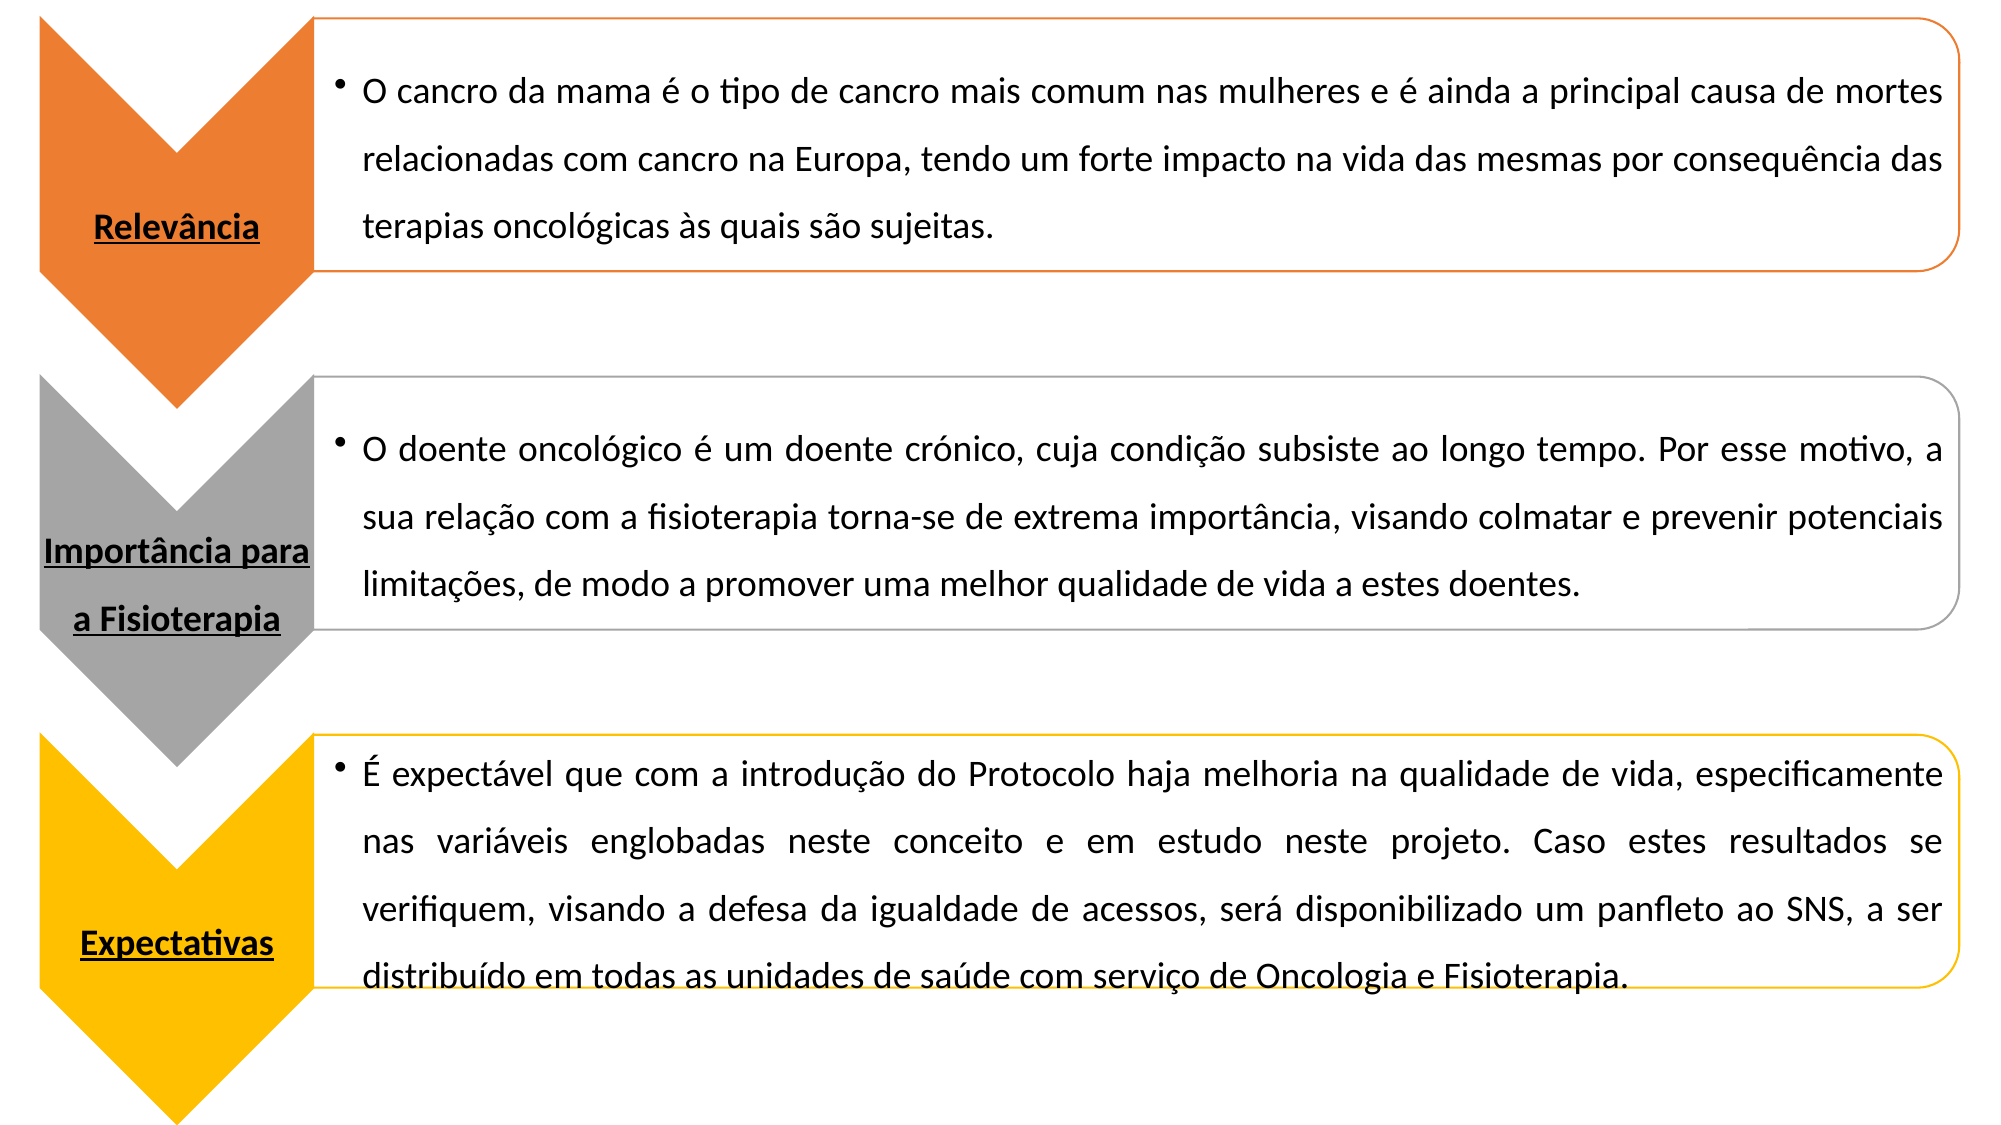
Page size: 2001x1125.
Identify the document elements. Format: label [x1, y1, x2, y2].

text_box [40, 17, 1960, 1125]
